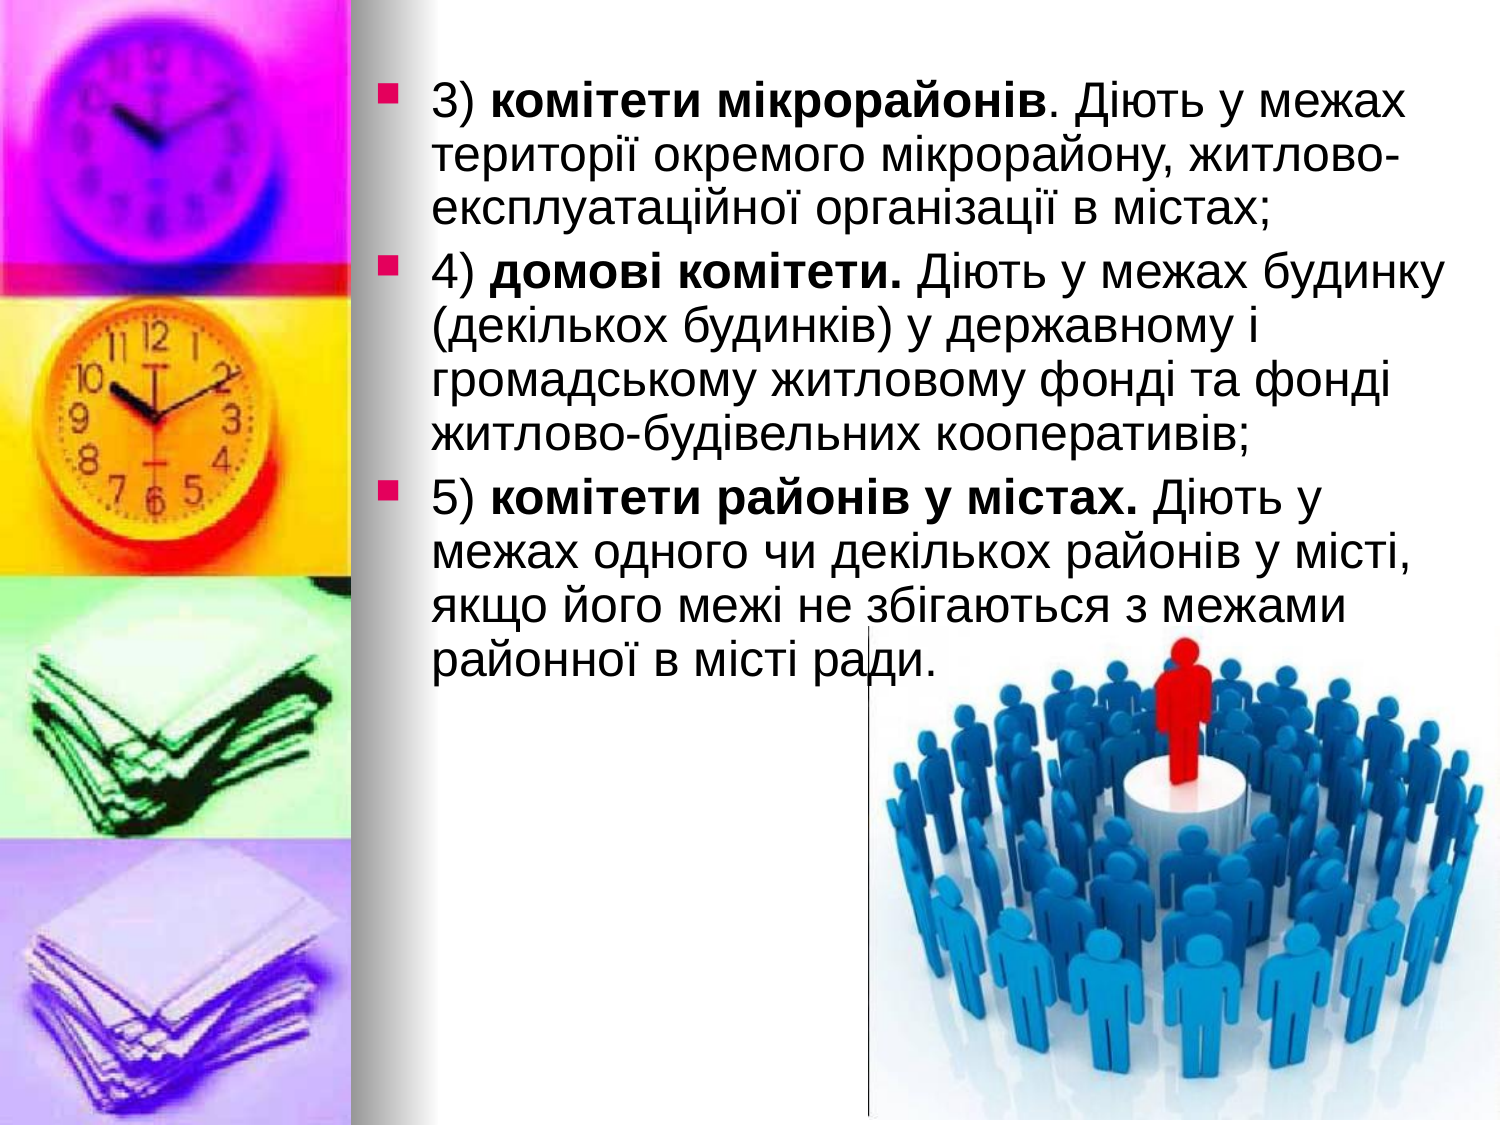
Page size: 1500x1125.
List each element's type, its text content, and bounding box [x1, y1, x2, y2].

picture [0, 0, 351, 1125]
picture [867, 626, 1500, 1121]
list 3) комітети мікрорайонів. Діють у межах території окремого мікрорайону, житлово-експлуатаційної організації в містах; 4) домові комітети. Діють у межах будинку (декількох будинків) у державному і громадському житловому фонді та фонді житлово-будівельних кооперативів; 5) комітети районів у містах. Діють у межах одного чи декількох районів у місті, якщо його межі не збігаються з межами районної в місті ради. [359, 66, 1483, 1107]
